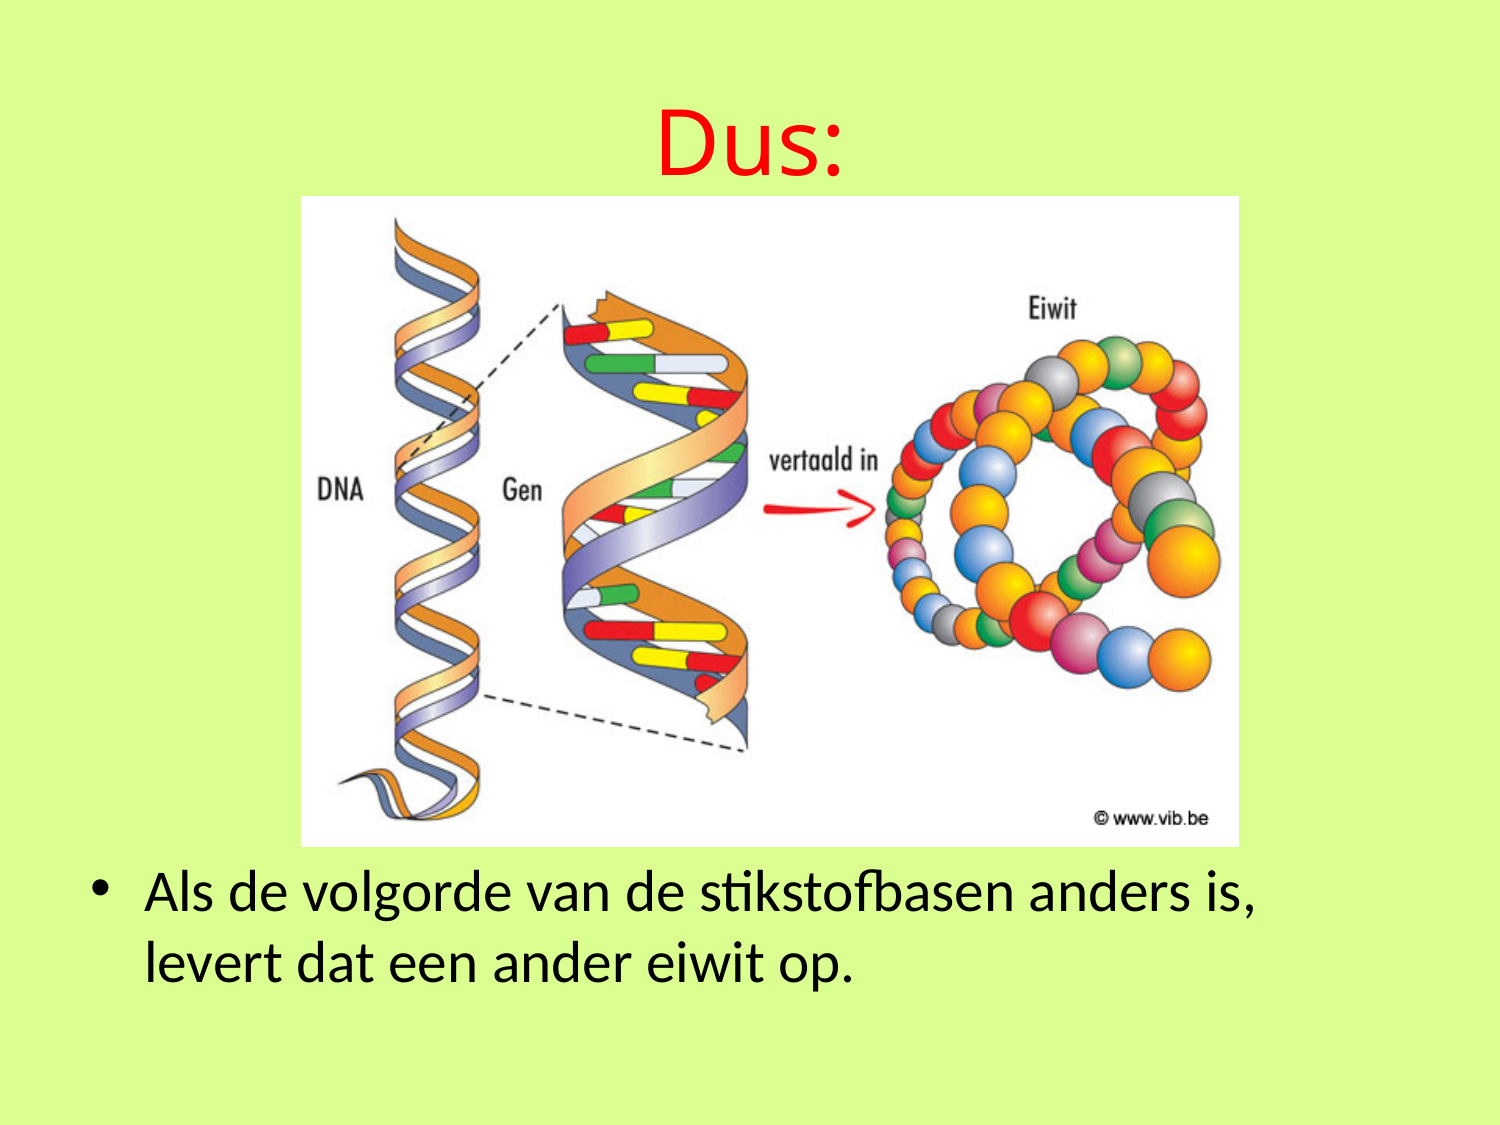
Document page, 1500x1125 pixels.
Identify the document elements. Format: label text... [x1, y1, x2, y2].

title Dus: [75, 45, 1425, 233]
list Als de volgorde van de stikstofbasen anders is, levert dat een ander eiwit op. [75, 262, 1425, 1005]
picture [300, 196, 1239, 847]
